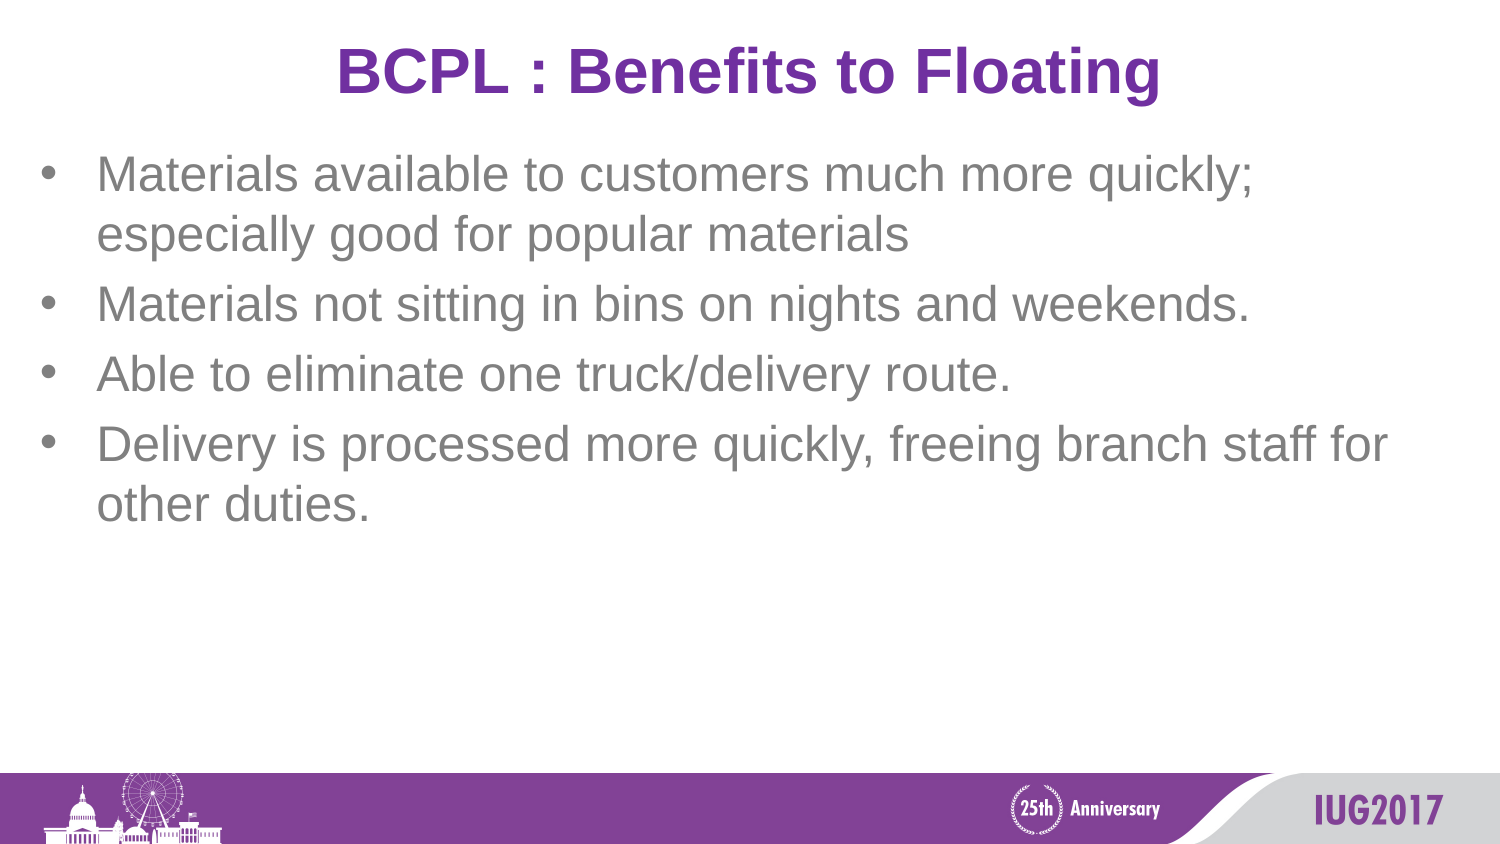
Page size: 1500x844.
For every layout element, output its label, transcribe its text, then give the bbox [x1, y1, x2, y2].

picture [0, 773, 1500, 844]
list Materials available to customers much more quickly; especially good for popular materials Materials not sitting in bins on nights and weekends. Able to eliminate one truck/delivery route. Delivery is processed more quickly, freeing branch staff for other duties. [24, 134, 1475, 747]
title BCPL : Benefits to Floating [24, 21, 1475, 114]
